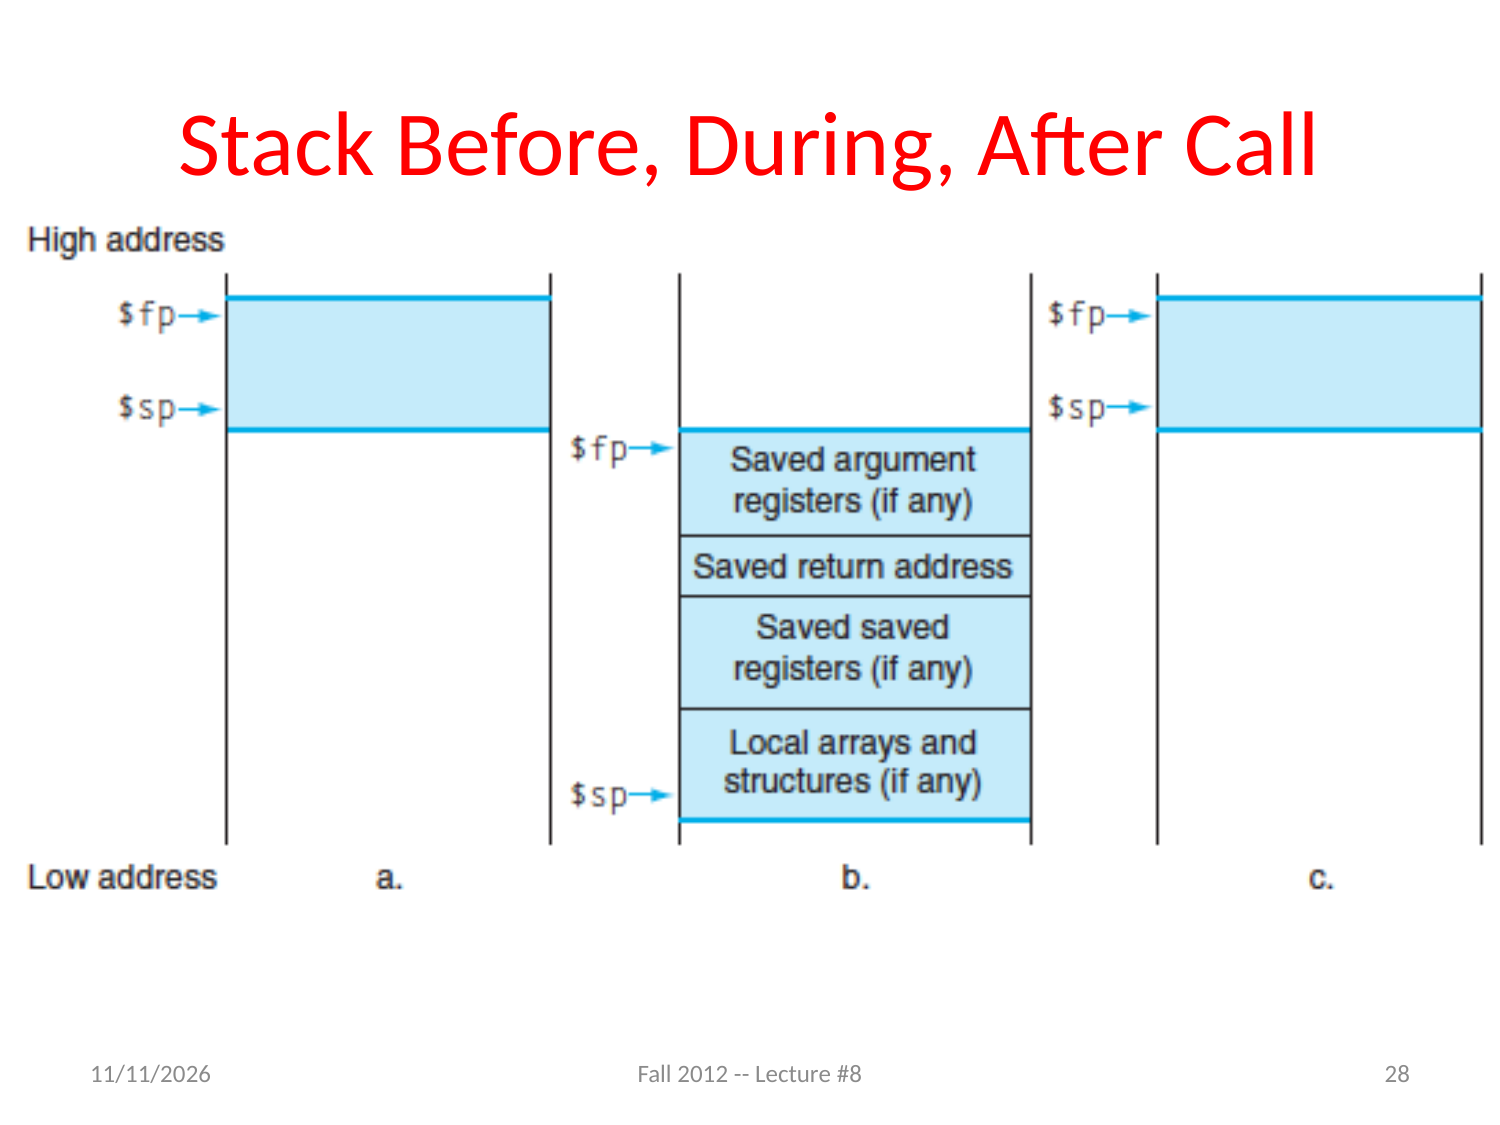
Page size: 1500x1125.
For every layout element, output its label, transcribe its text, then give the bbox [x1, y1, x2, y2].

picture [9, 221, 1500, 909]
slide_number 28 [1074, 1042, 1425, 1103]
title Stack Before, During, After Call [75, 45, 1425, 220]
footer Fall 2012 -- Lecture #8 [512, 1042, 988, 1103]
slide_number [75, 1042, 425, 1103]
